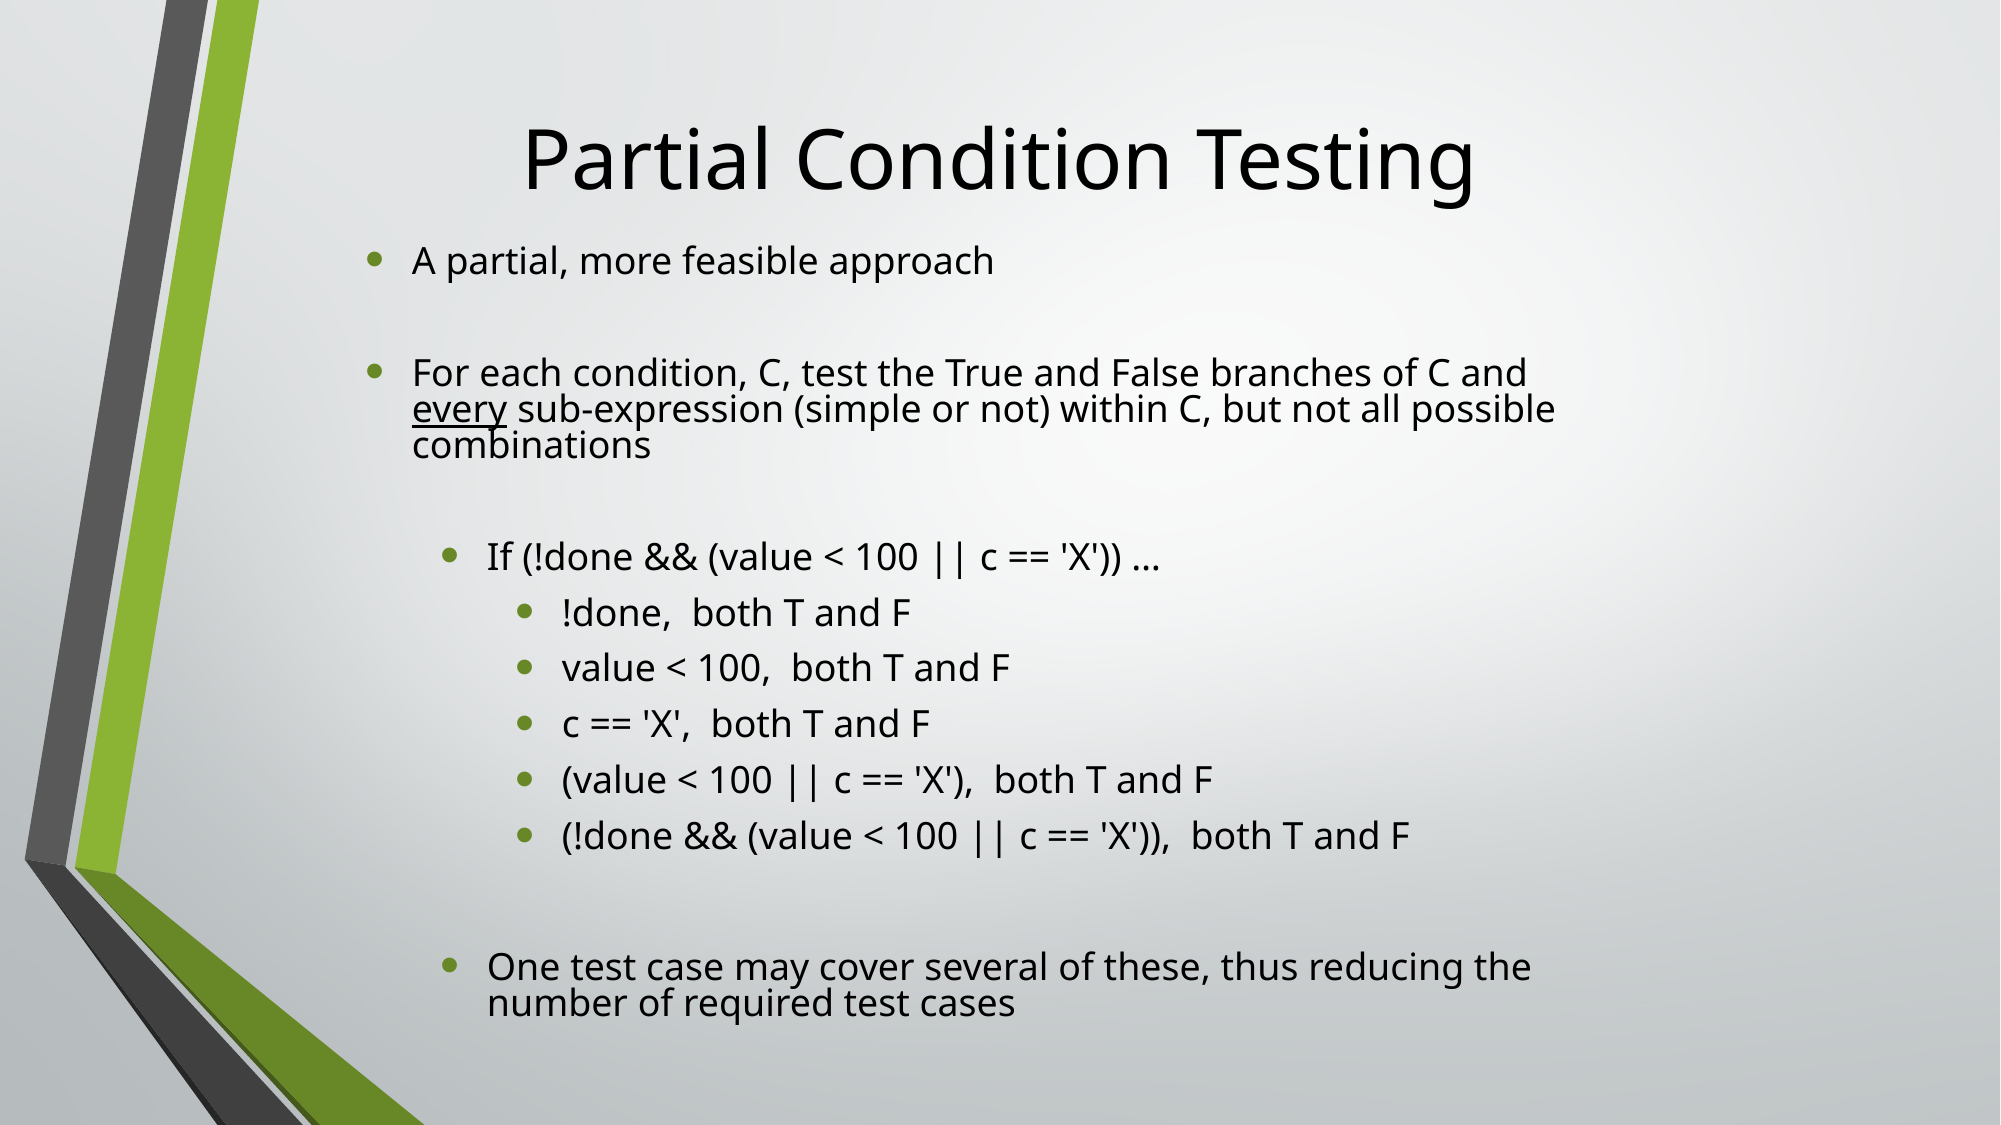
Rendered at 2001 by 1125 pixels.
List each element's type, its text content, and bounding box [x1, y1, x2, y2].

list A partial, more feasible approach For each condition, C, test the True and False branches of C and every sub-expression (simple or not) within C, but not all possible combinations If (!done && (value < 100 || c == 'X')) … !done, both T and F value < 100, both T and F c == 'X', both T and F (value < 100 || c == 'X'), both T and F (!done && (value < 100 || c == 'X')), both T and F One test case may cover several of these, thus reducing the number of required test cases [350, 266, 1638, 1090]
title Partial Condition Testing [362, 62, 1638, 250]
